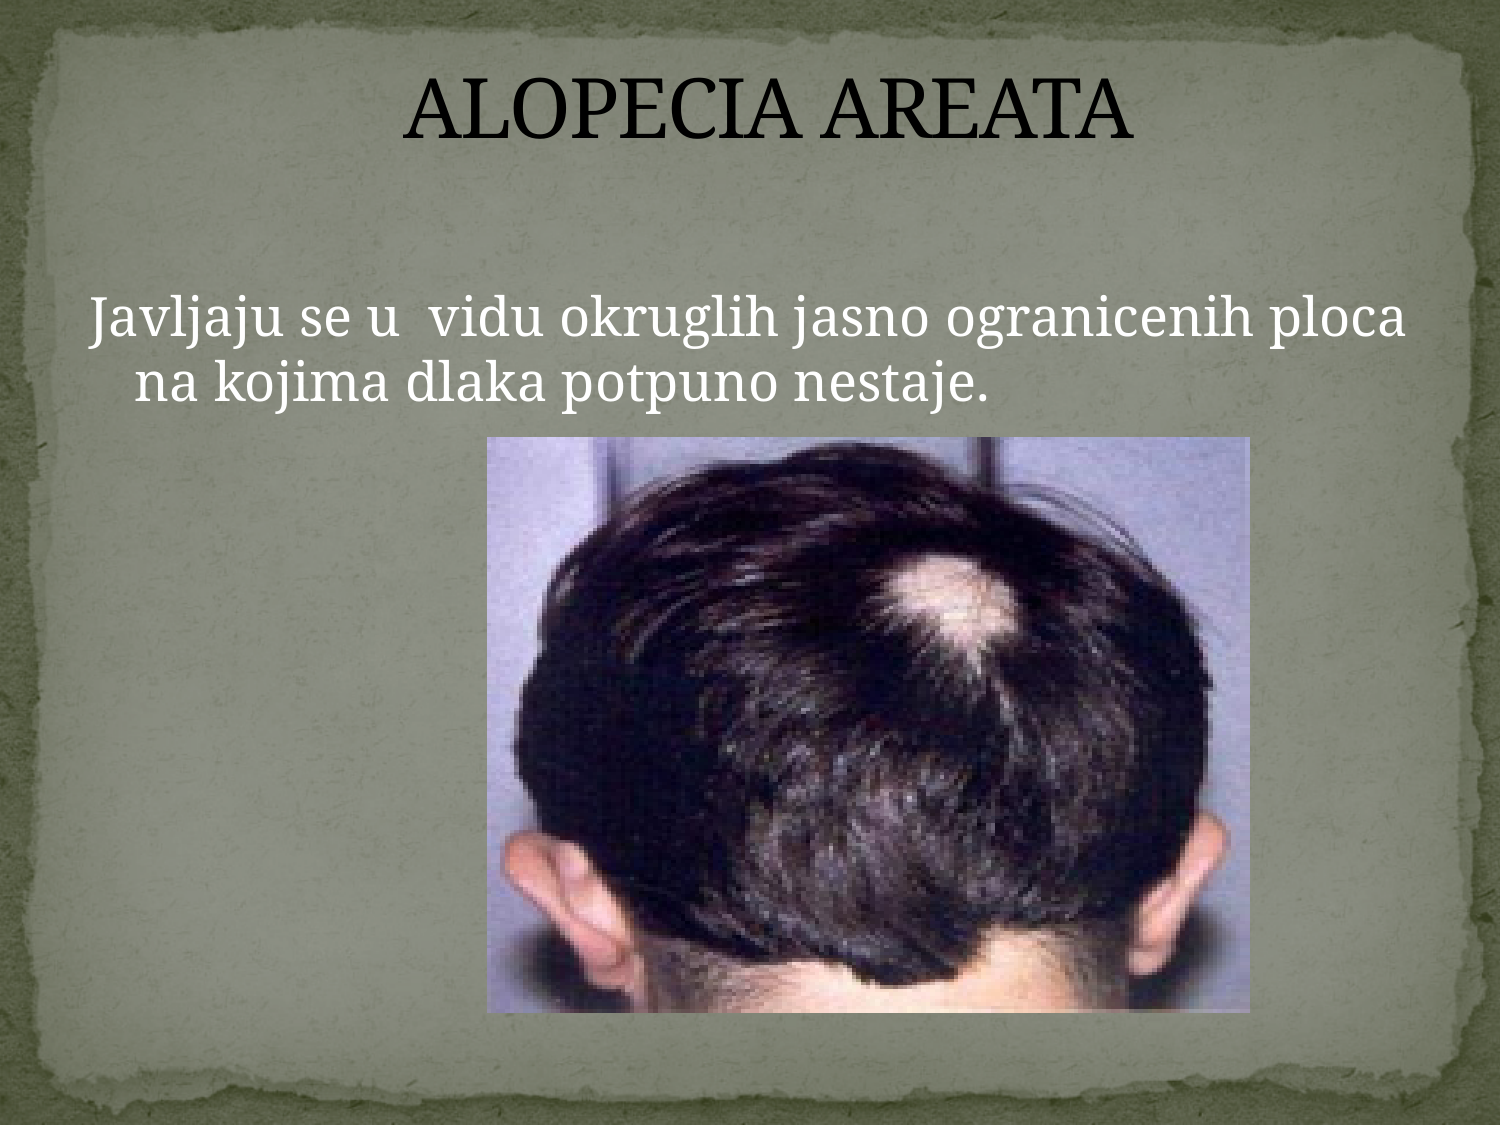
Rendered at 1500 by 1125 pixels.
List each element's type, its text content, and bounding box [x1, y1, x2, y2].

list Javljaju se u vidu okruglih jasno ogranicenih ploca na kojima dlaka potpuno nestaje. [75, 275, 1425, 1000]
title ALOPECIA AREATA [87, 74, 1451, 263]
picture [487, 437, 1251, 1013]
